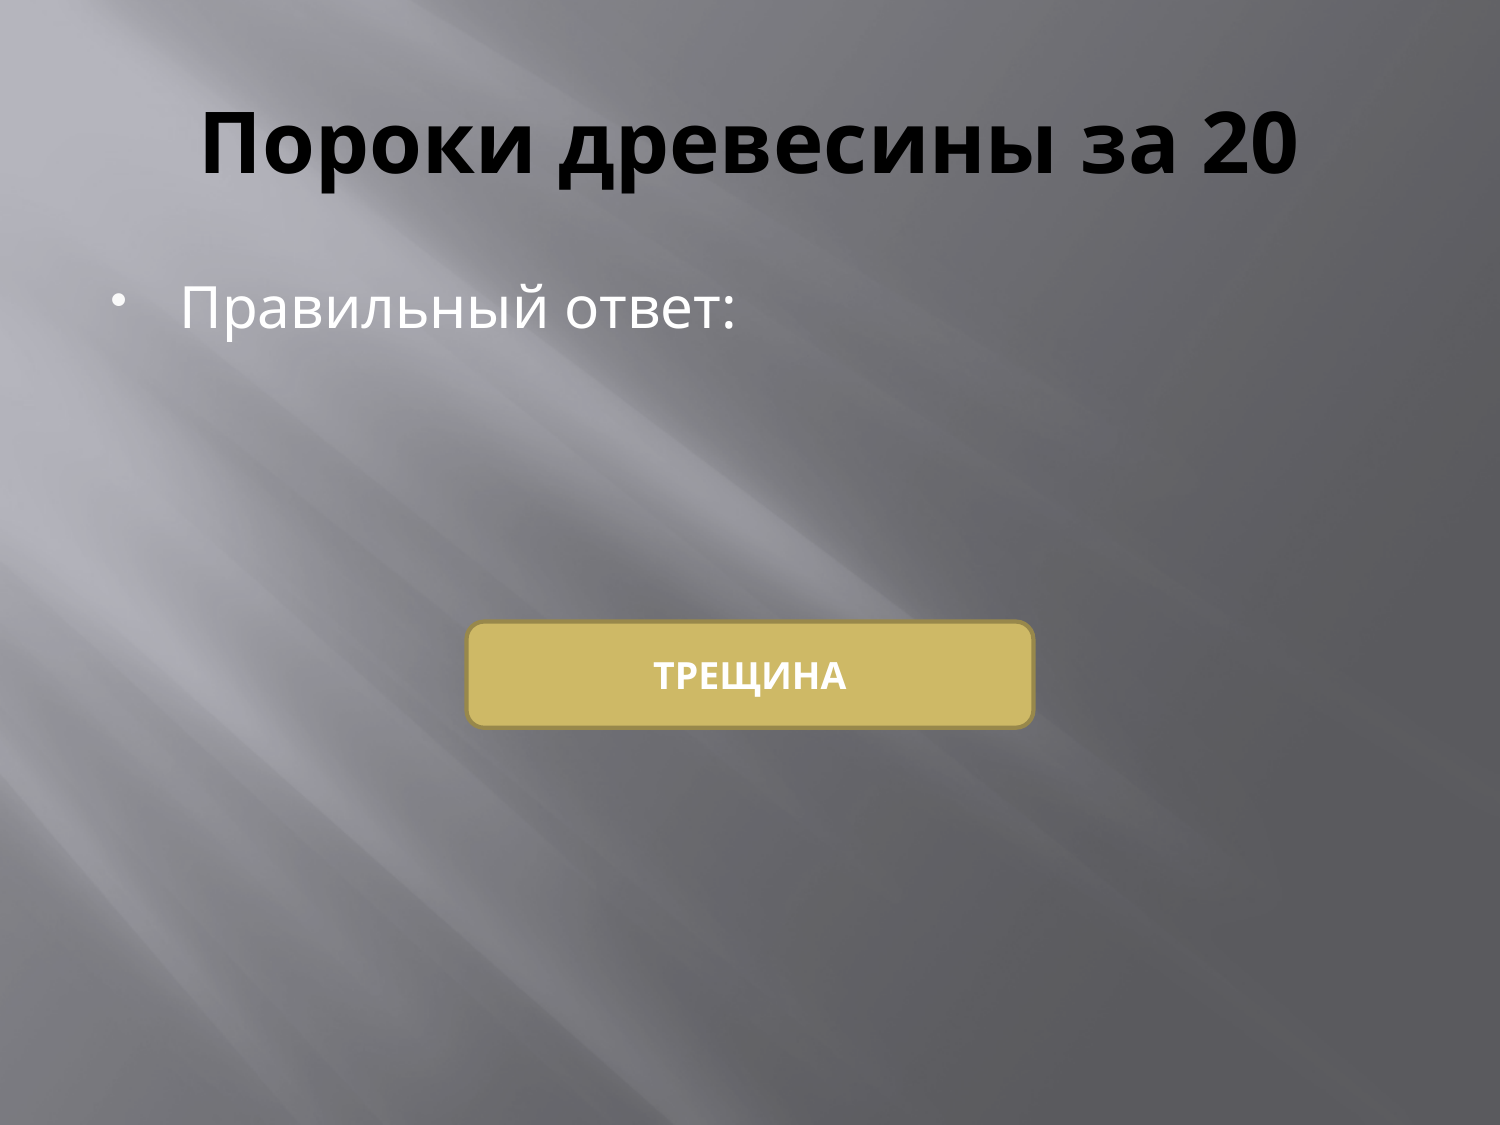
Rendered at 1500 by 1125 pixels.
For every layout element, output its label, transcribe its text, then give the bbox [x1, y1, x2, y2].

text_box ТРЕЩИНА [464, 619, 1036, 730]
title Пороки древесины за 20 [75, 45, 1425, 233]
list Правильный ответ: [75, 262, 1425, 1035]
